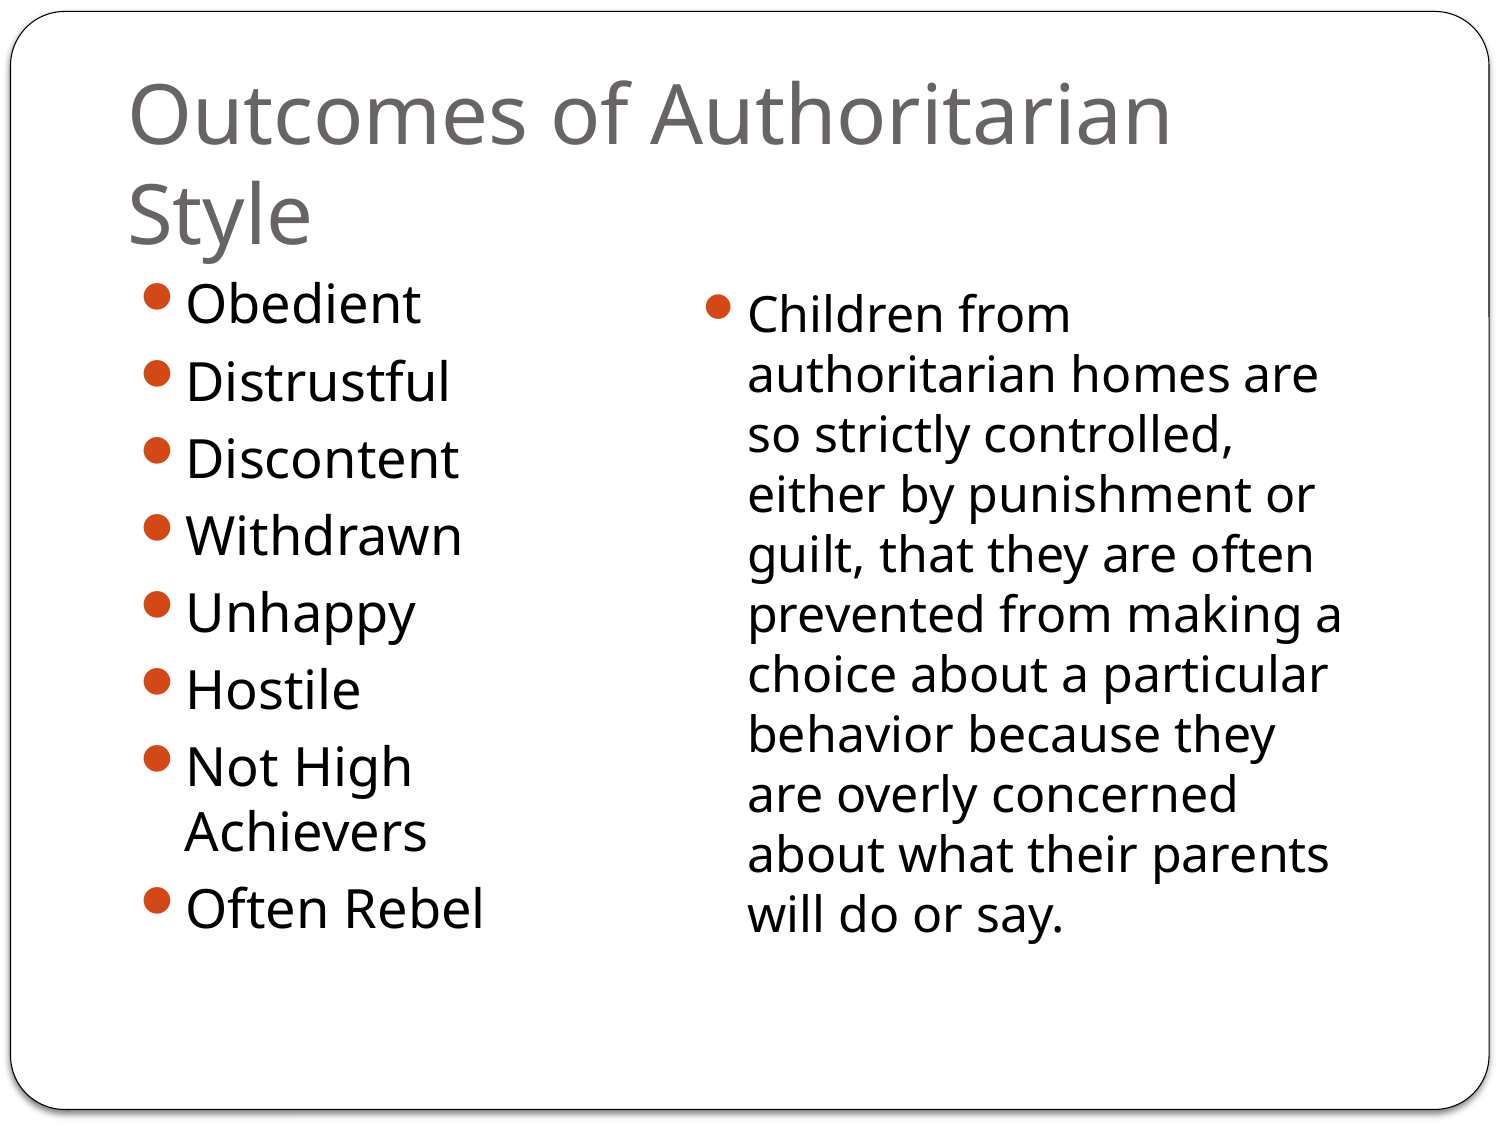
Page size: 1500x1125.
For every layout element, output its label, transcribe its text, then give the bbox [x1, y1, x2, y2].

title Outcomes of Authoritarian Style [112, 80, 1388, 276]
list Obedient Distrustful Discontent Withdrawn Unhappy Hostile Not High Achievers Often Rebel [125, 262, 650, 1013]
list Children from authoritarian homes are so strictly controlled, either by punishment or guilt, that they are often prevented from making a choice about a particular behavior because they are overly concerned about what their parents will do or say. [687, 275, 1375, 1038]
